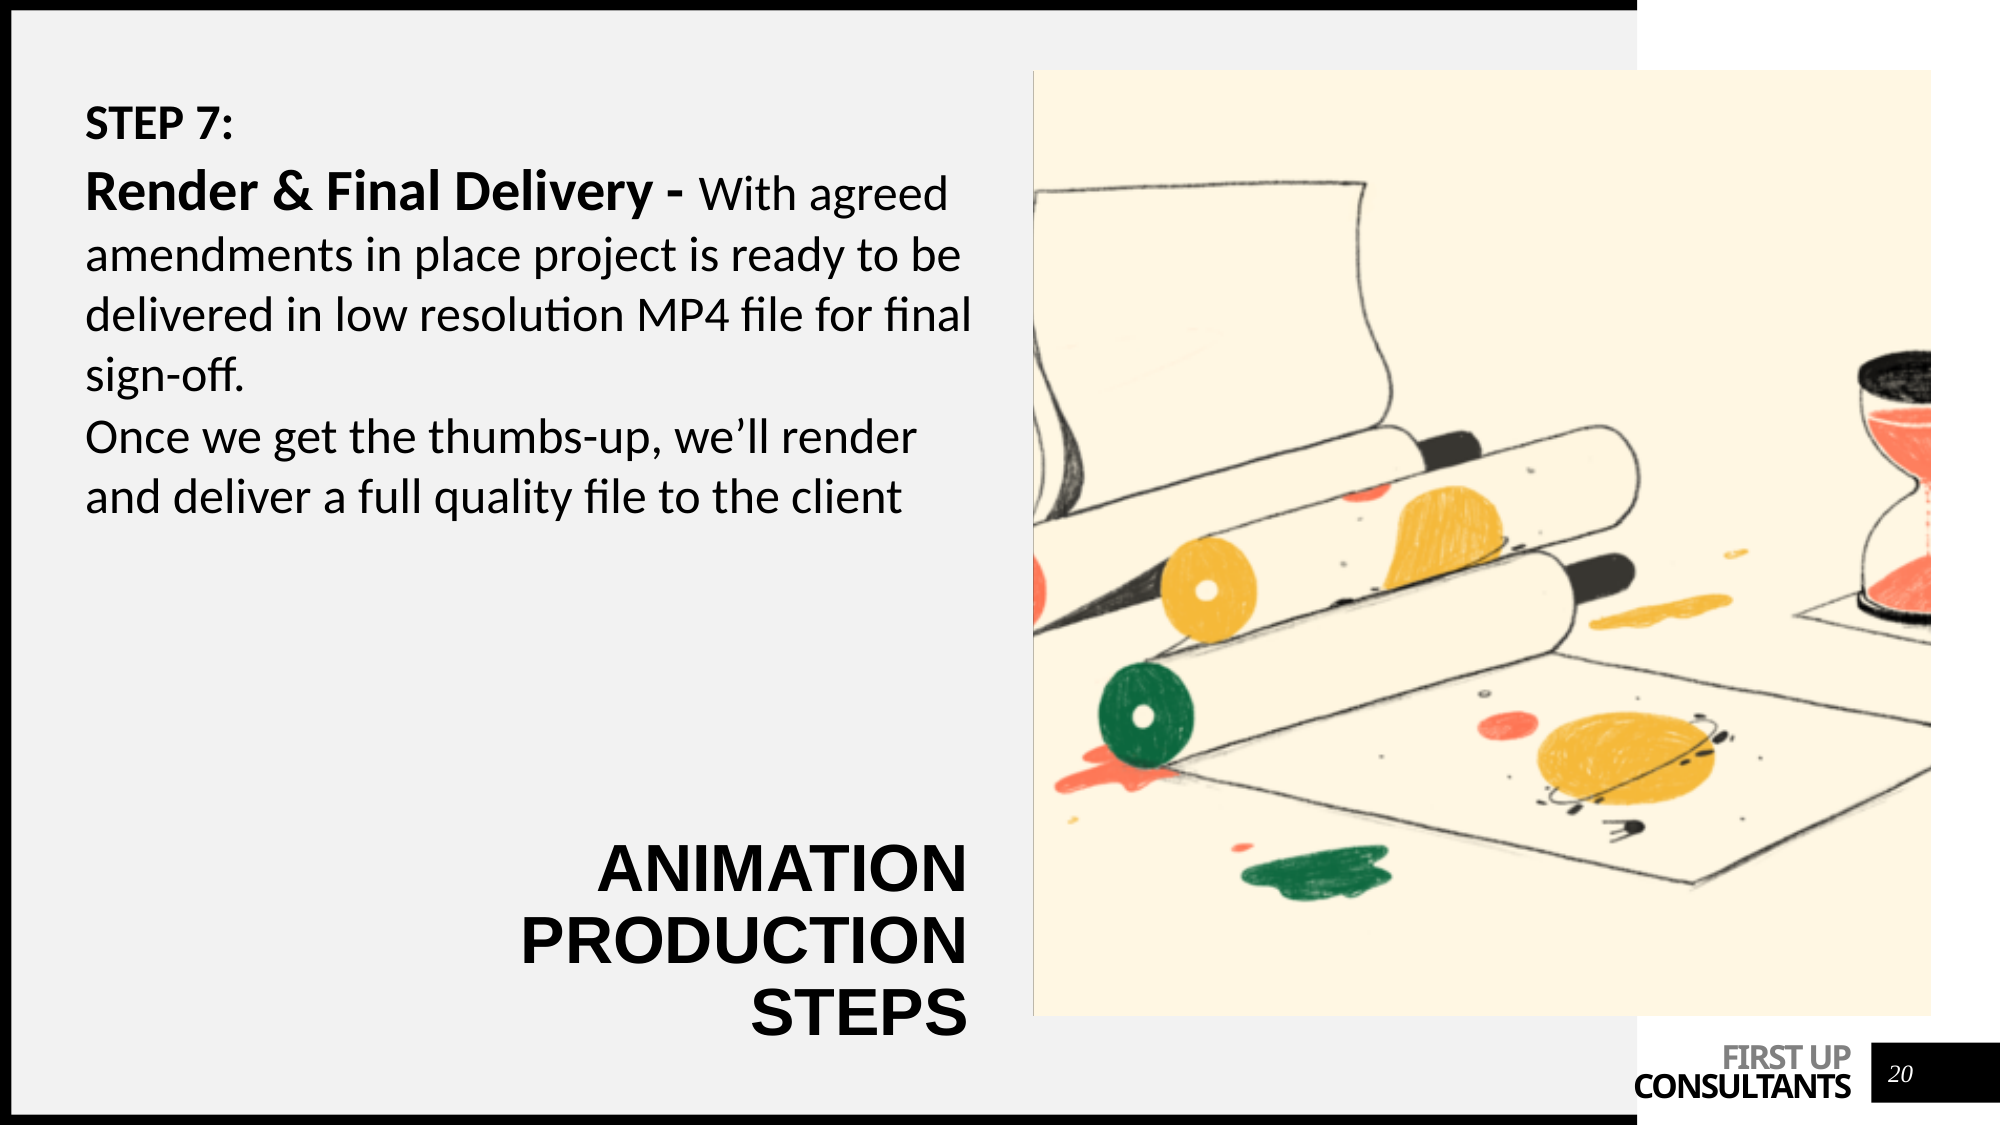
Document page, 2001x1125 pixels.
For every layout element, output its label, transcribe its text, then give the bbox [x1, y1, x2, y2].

text_box STEP 7: Render & Final Delivery - With agreed amendments in place project is ready to be delivered in low resolution MP4 file for final sign-off. Once we get the thumbs-up, we’ll render and deliver a full quality file to the client [83, 70, 1001, 524]
picture [1033, 70, 1931, 1016]
slide_number 20 [1877, 1050, 1924, 1096]
list ANIMATION PRODUCTION STEPS [384, 828, 969, 1051]
